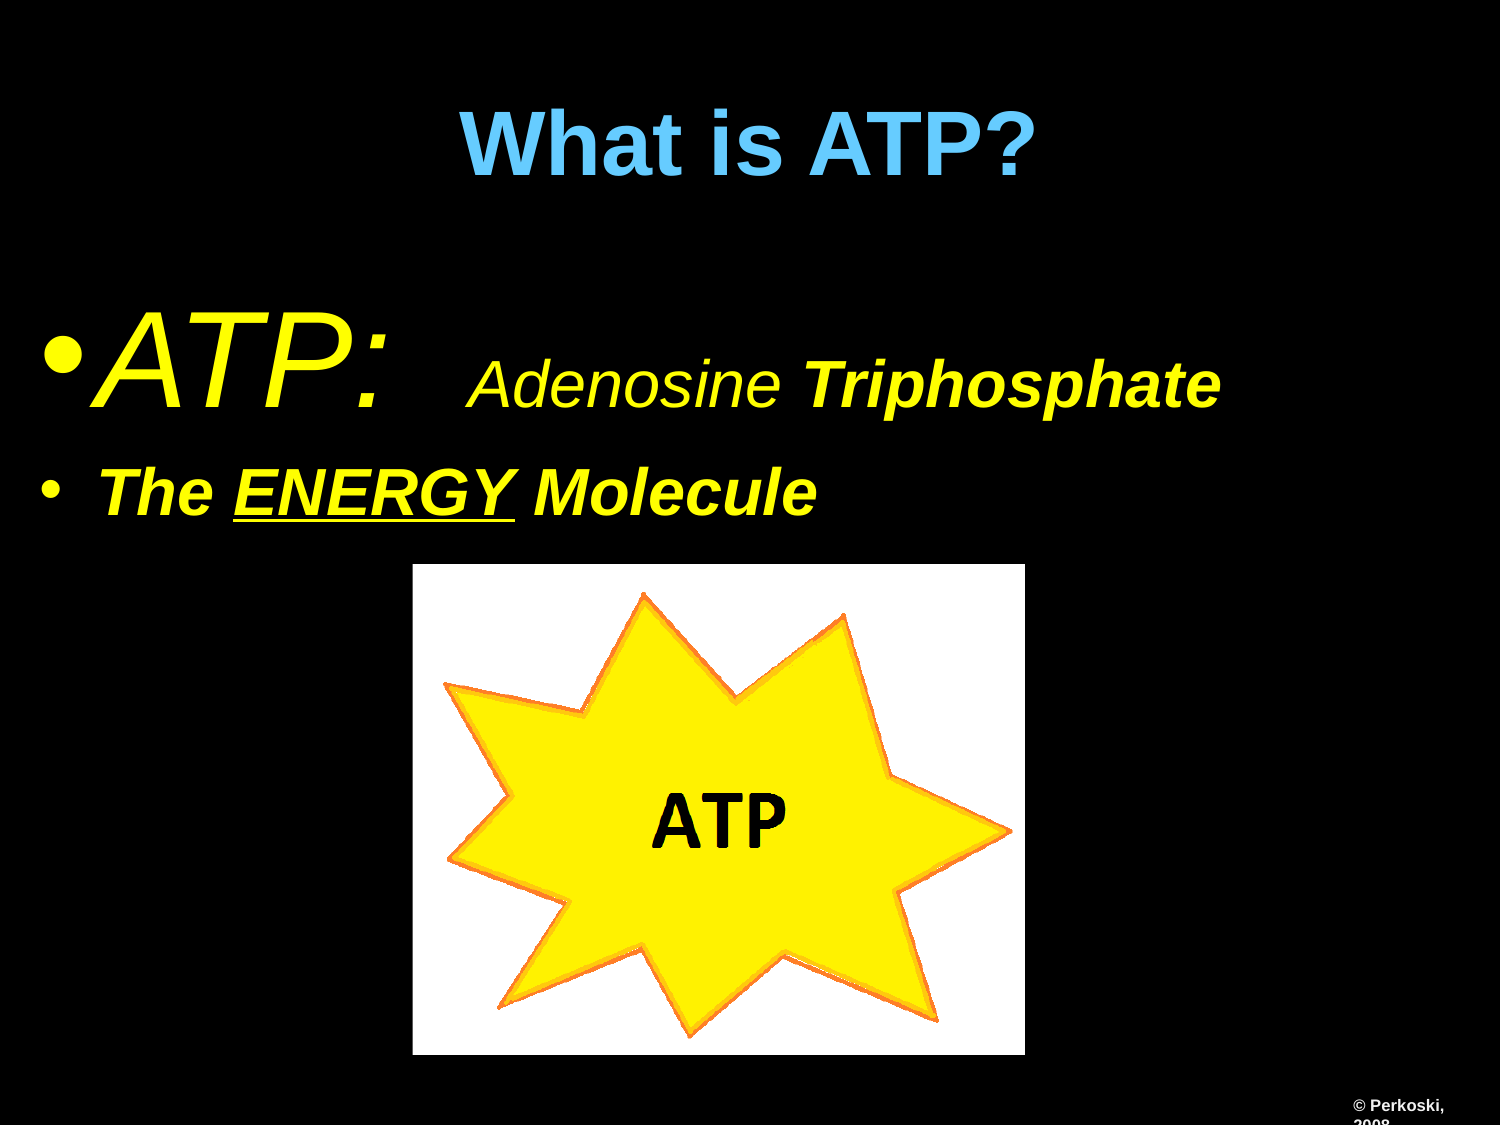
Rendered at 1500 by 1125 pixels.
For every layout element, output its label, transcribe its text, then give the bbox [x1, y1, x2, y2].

text_box © Perkoski, 2008 [1338, 1087, 1500, 1123]
title What is ATP? [75, 45, 1425, 233]
picture [412, 532, 1026, 1056]
list ATP: Adenosine Triphosphate The ENERGY Molecule [24, 262, 1425, 1063]
